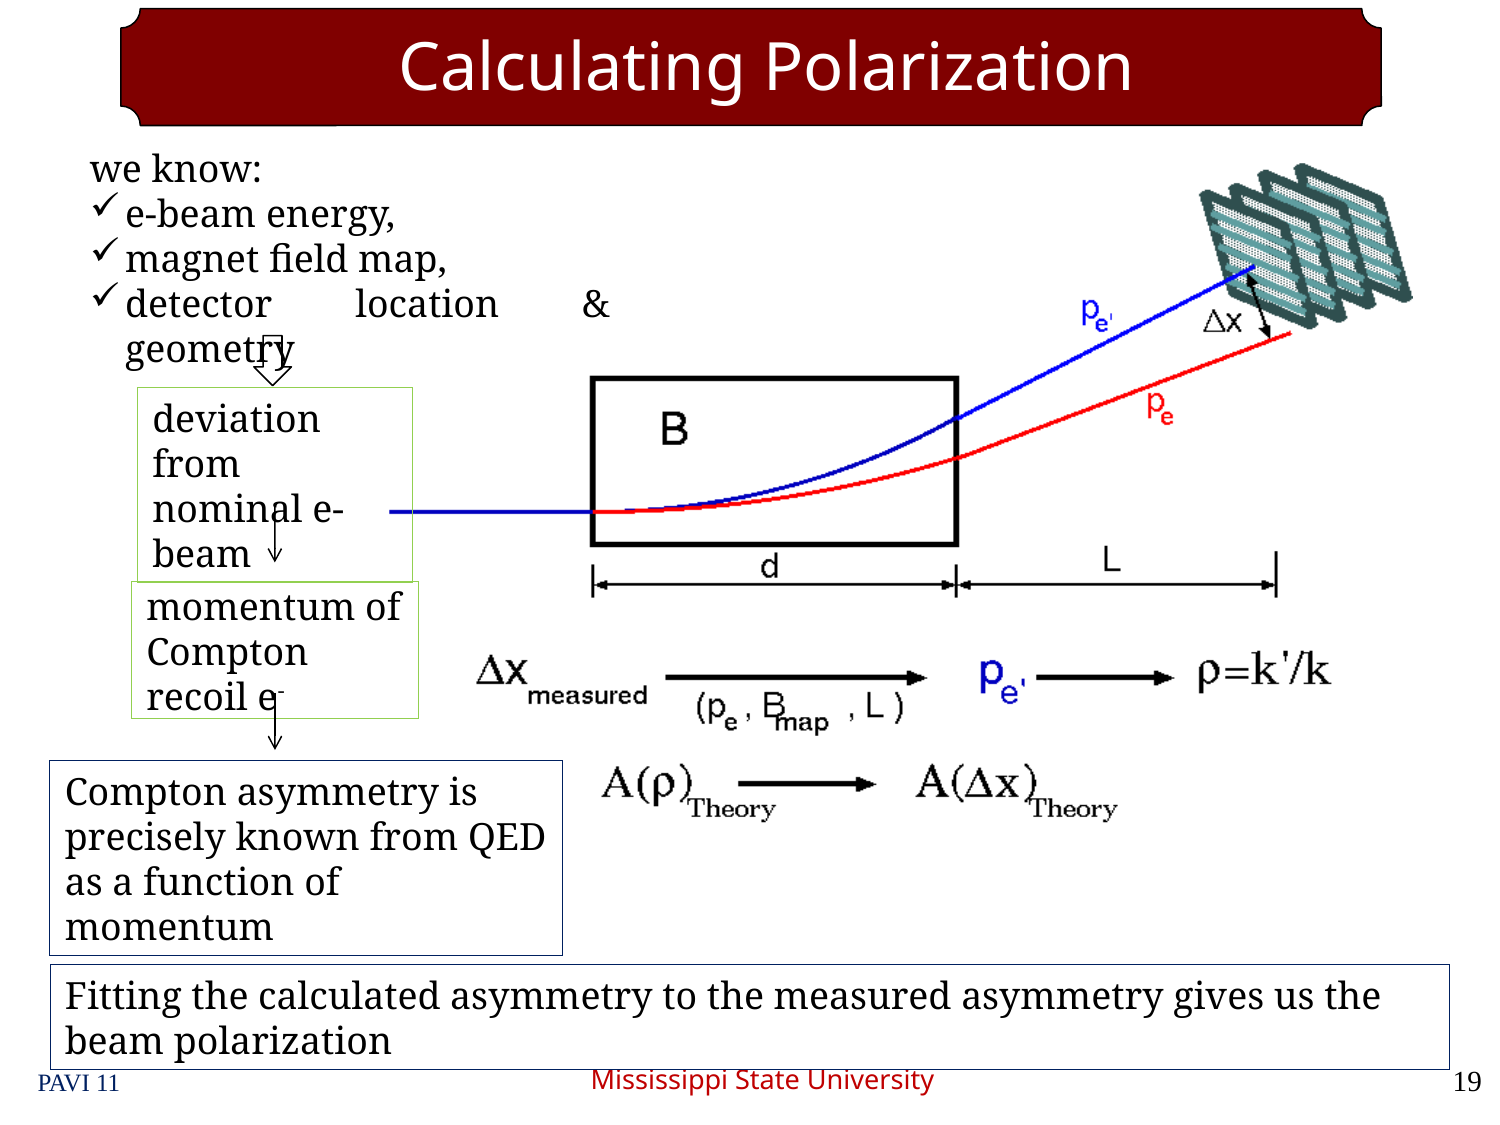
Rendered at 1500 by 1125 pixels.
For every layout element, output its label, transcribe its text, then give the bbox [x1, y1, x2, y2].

footer Mississippi State University [574, 1070, 951, 1094]
picture [387, 162, 1413, 826]
text_box Fitting the calculated asymmetry to the measured asymmetry gives us the beam polarization [50, 964, 1450, 1070]
slide_number PAVI 11 [37, 1068, 301, 1125]
text_box deviation from nominal e-beam [137, 387, 382, 583]
text_box Compton asymmetry is precisely known from QED as a function of momentum [49, 760, 563, 956]
text_box we know: e-beam energy, magnet field map, detector location & geometry [75, 137, 625, 378]
text_box momentum of Compton recoil e- [131, 581, 382, 719]
title Calculating Polarization [159, 8, 1376, 128]
text_box [253, 335, 292, 386]
slide_number 19 [1173, 1064, 1483, 1119]
